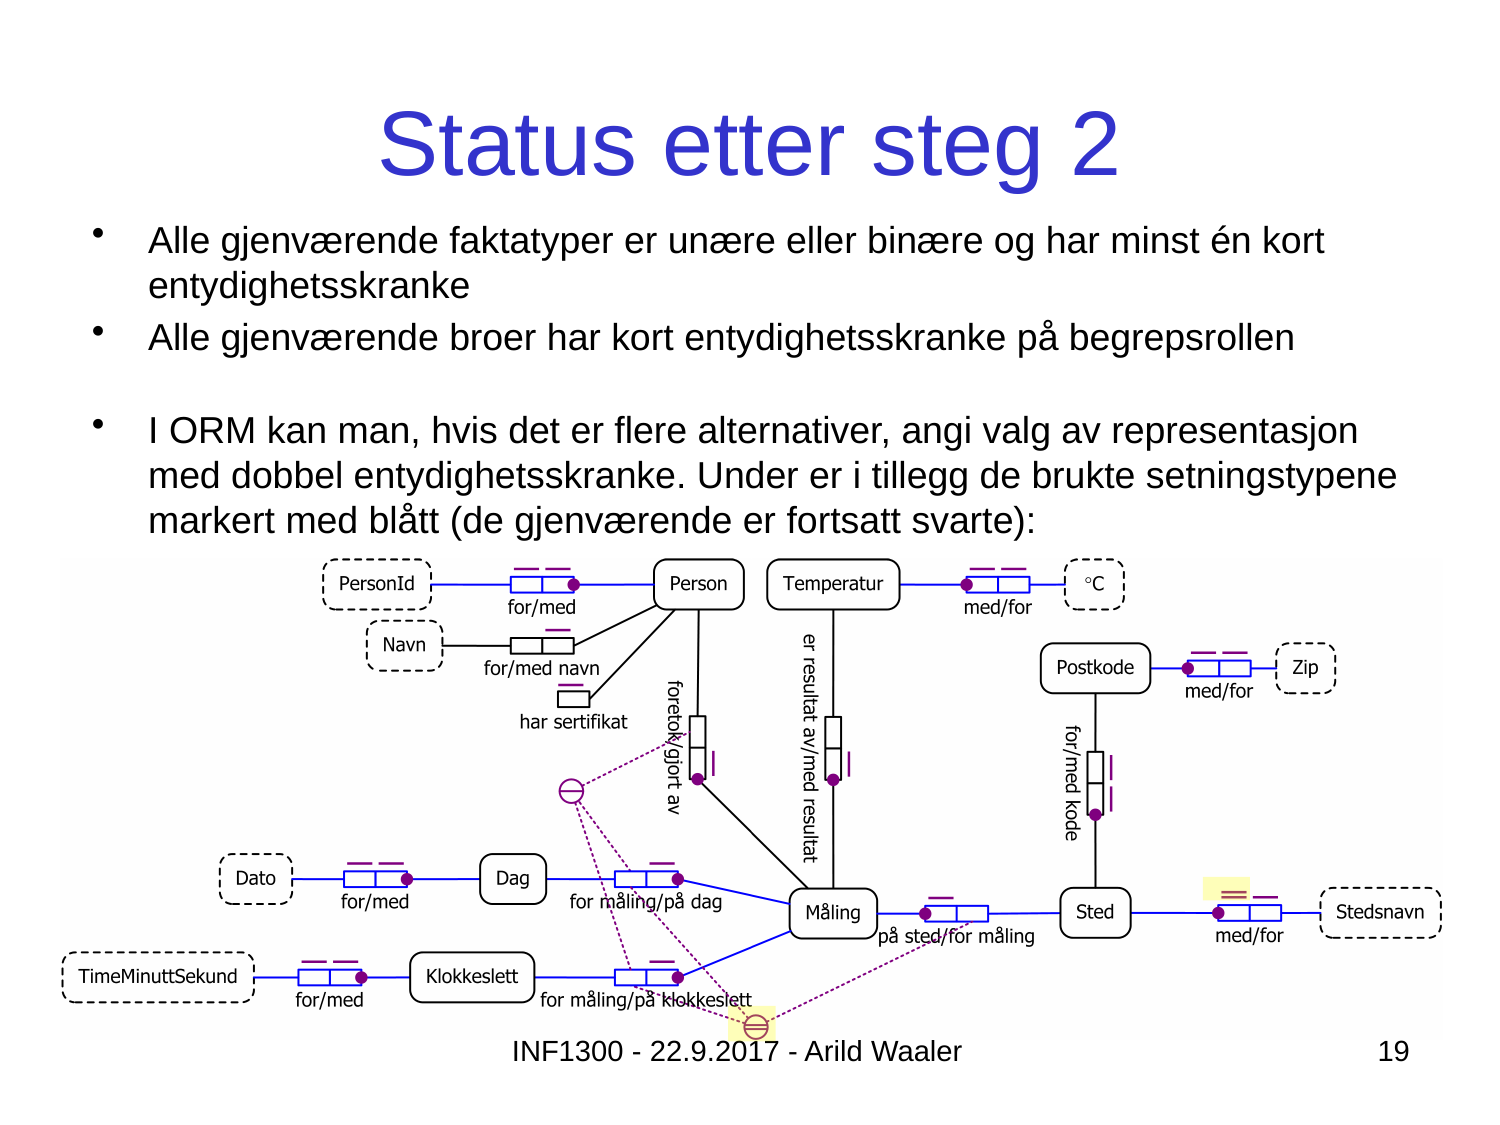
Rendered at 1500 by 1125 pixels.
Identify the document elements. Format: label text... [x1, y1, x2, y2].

slide_number 19 [1074, 1047, 1426, 1103]
footer INF1300 - 22.9.2017 - Arild Waaler [387, 1047, 1074, 1103]
picture [60, 558, 1443, 1041]
list Alle gjenværende faktatyper er unære eller binære og har minst én kort entydighetsskranke Alle gjenværende broer har kort entydighetsskranke på begrepsrollen I ORM kan man, hvis det er flere alternativer, angi valg av representasjon med dobbel entydighetsskranke. Under er i tillegg de brukte setningstypene markert med blått (de gjenværende er fortsatt svarte): [76, 207, 1428, 557]
title Status etter steg 2 [74, 44, 1426, 233]
